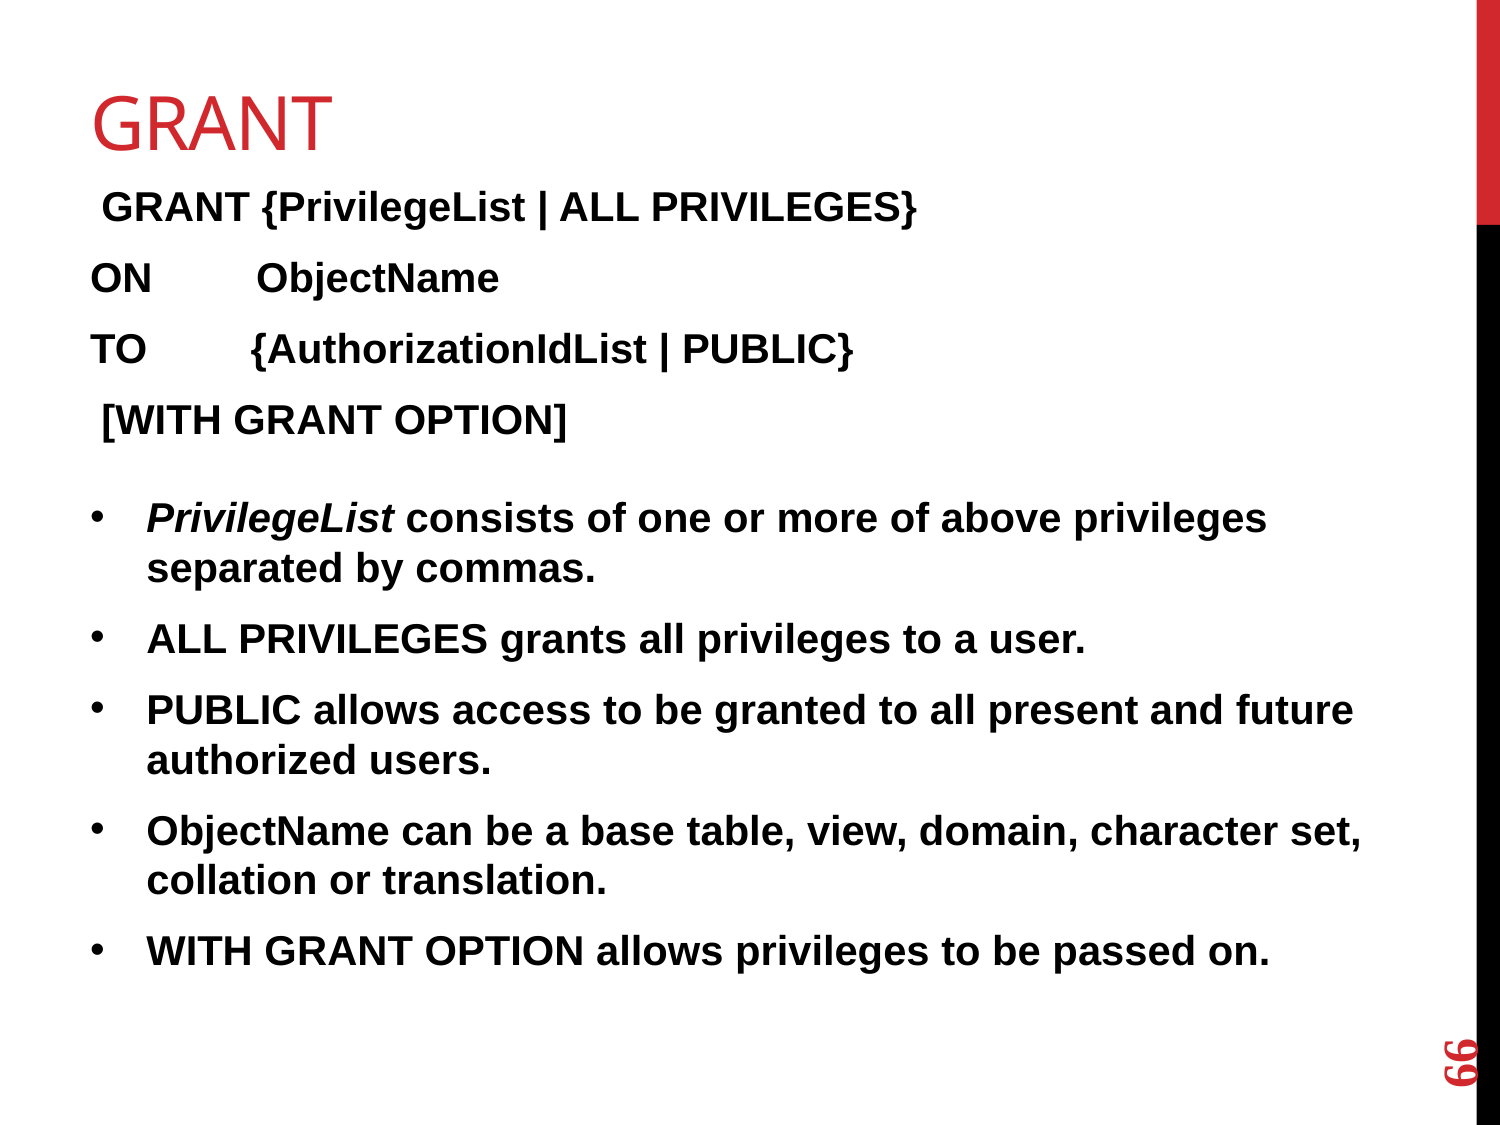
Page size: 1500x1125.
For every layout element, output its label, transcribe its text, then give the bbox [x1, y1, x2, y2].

list GRANT {PrivilegeList | ALL PRIVILEGES} ON ObjectName TO {AuthorizationIdList | PUBLIC} [WITH GRANT OPTION] PrivilegeList consists of one or more of above privileges separated by commas. ALL PRIVILEGES grants all privileges to a user. PUBLIC allows access to be granted to all present and future authorized users. ObjectName can be a base table, view, domain, character set, collation or translation. WITH GRANT OPTION allows privileges to be passed on. [75, 172, 1459, 1100]
title GRANT [75, 24, 1025, 172]
slide_number 66 [1427, 887, 1488, 1104]
